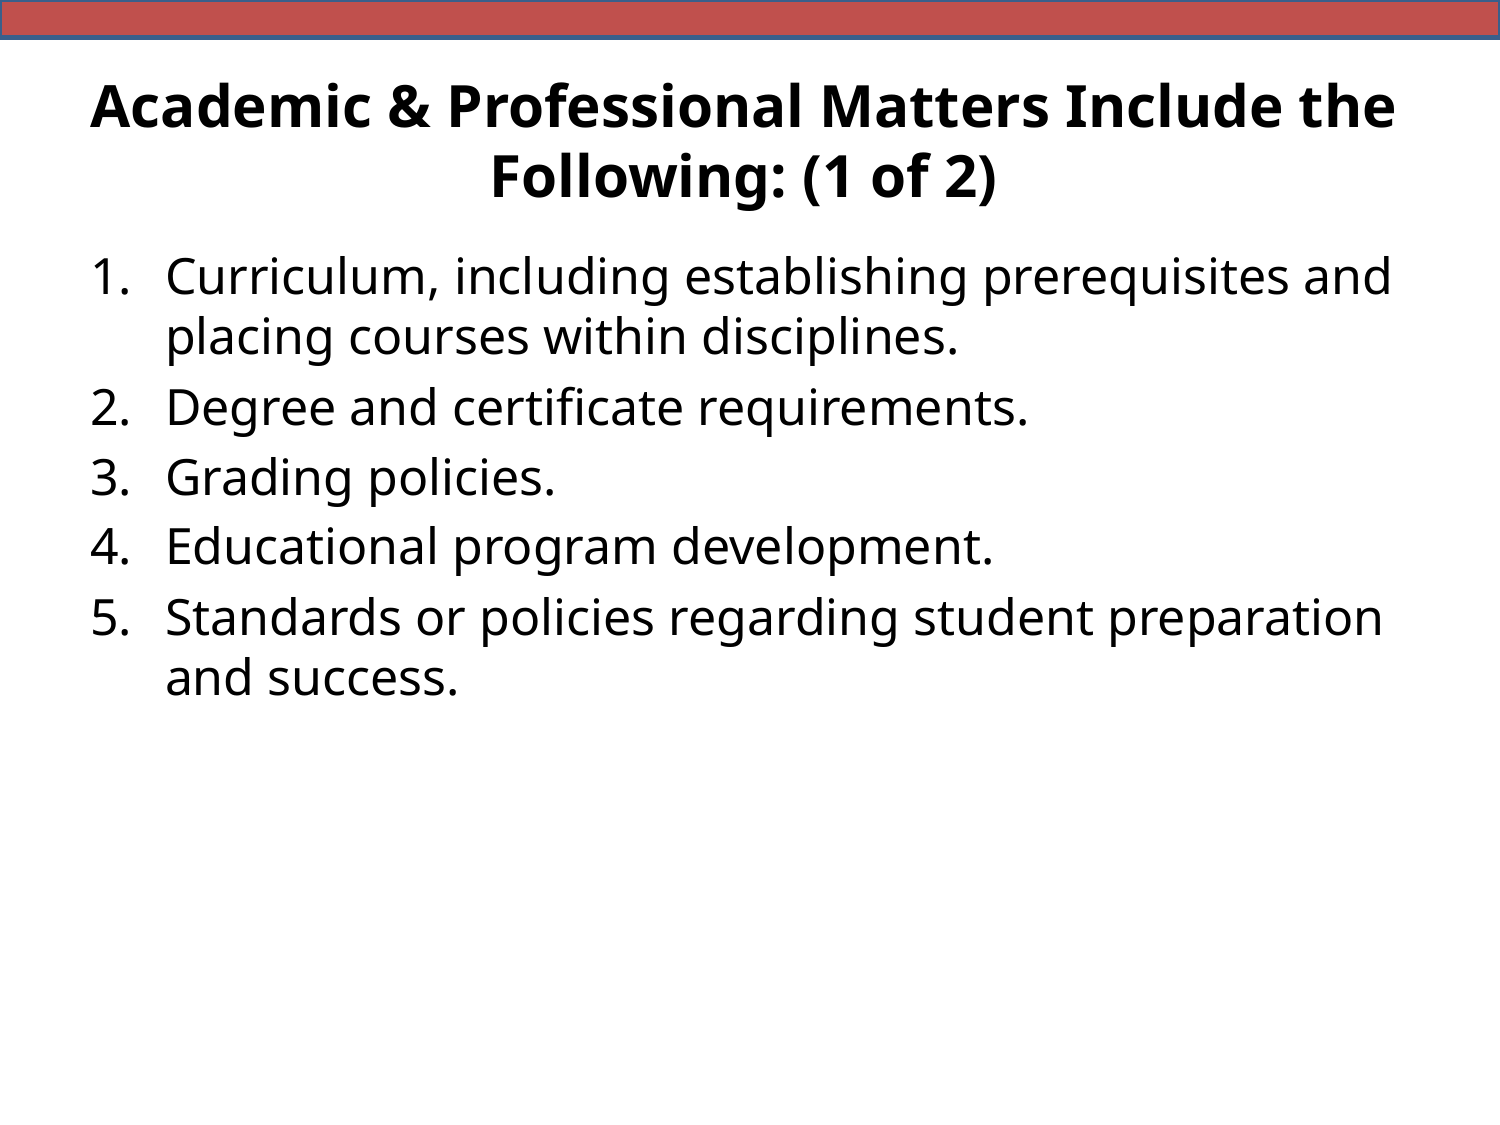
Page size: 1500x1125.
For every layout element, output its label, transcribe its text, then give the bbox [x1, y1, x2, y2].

list Curriculum, including establishing prerequisites and placing courses within disciplines. Degree and certificate requirements. Grading policies. Educational program development. Standards or policies regarding student preparation and success. [75, 237, 1425, 968]
text_box [0, 0, 1500, 40]
title Academic & Professional Matters Include the Following: (1 of 2) [12, 45, 1475, 233]
